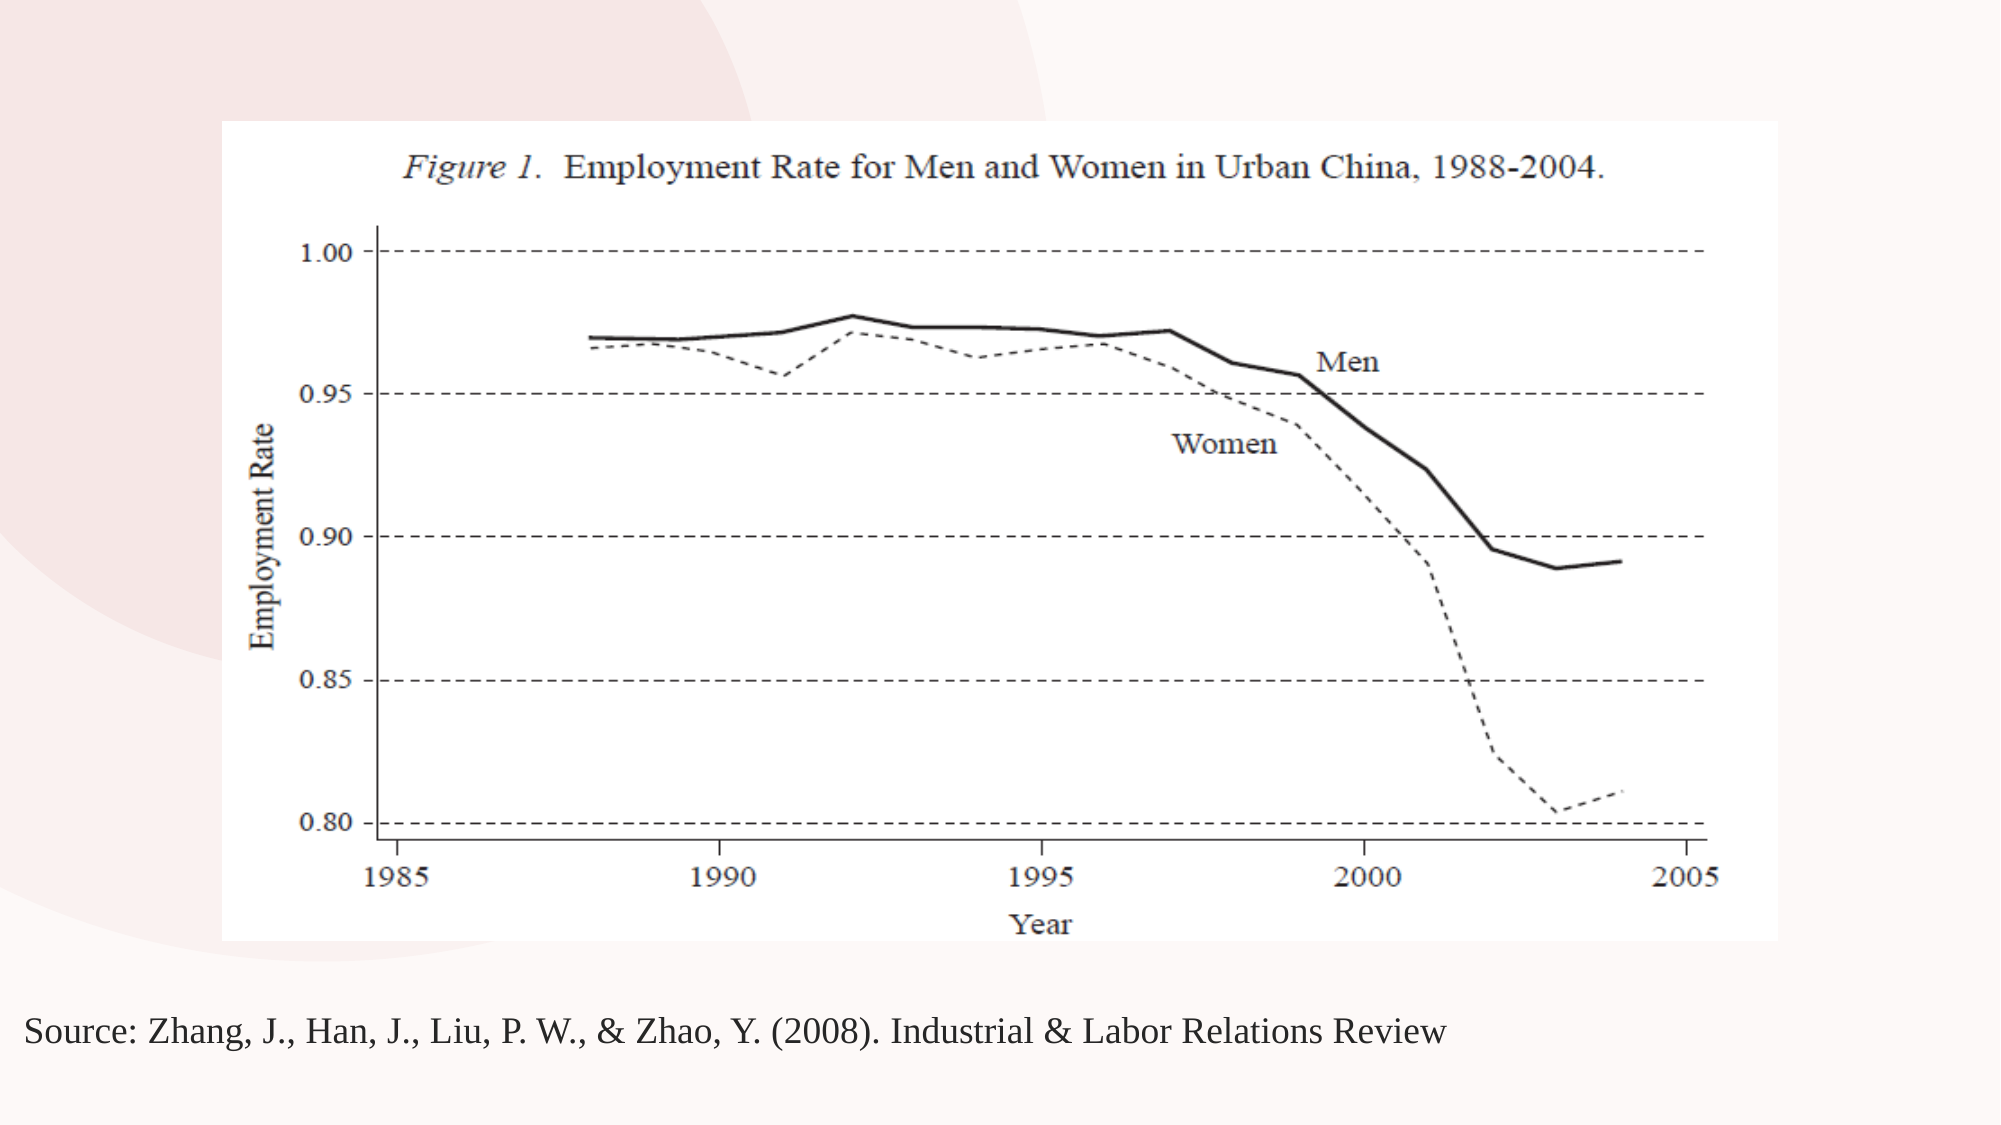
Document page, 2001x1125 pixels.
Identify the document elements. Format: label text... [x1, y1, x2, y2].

picture [222, 121, 1778, 941]
text_box Source: Zhang, J., Han, J., Liu, P. W., & Zhao, Y. (2008). Industrial & Labor Relations Review [3, 996, 2000, 1062]
